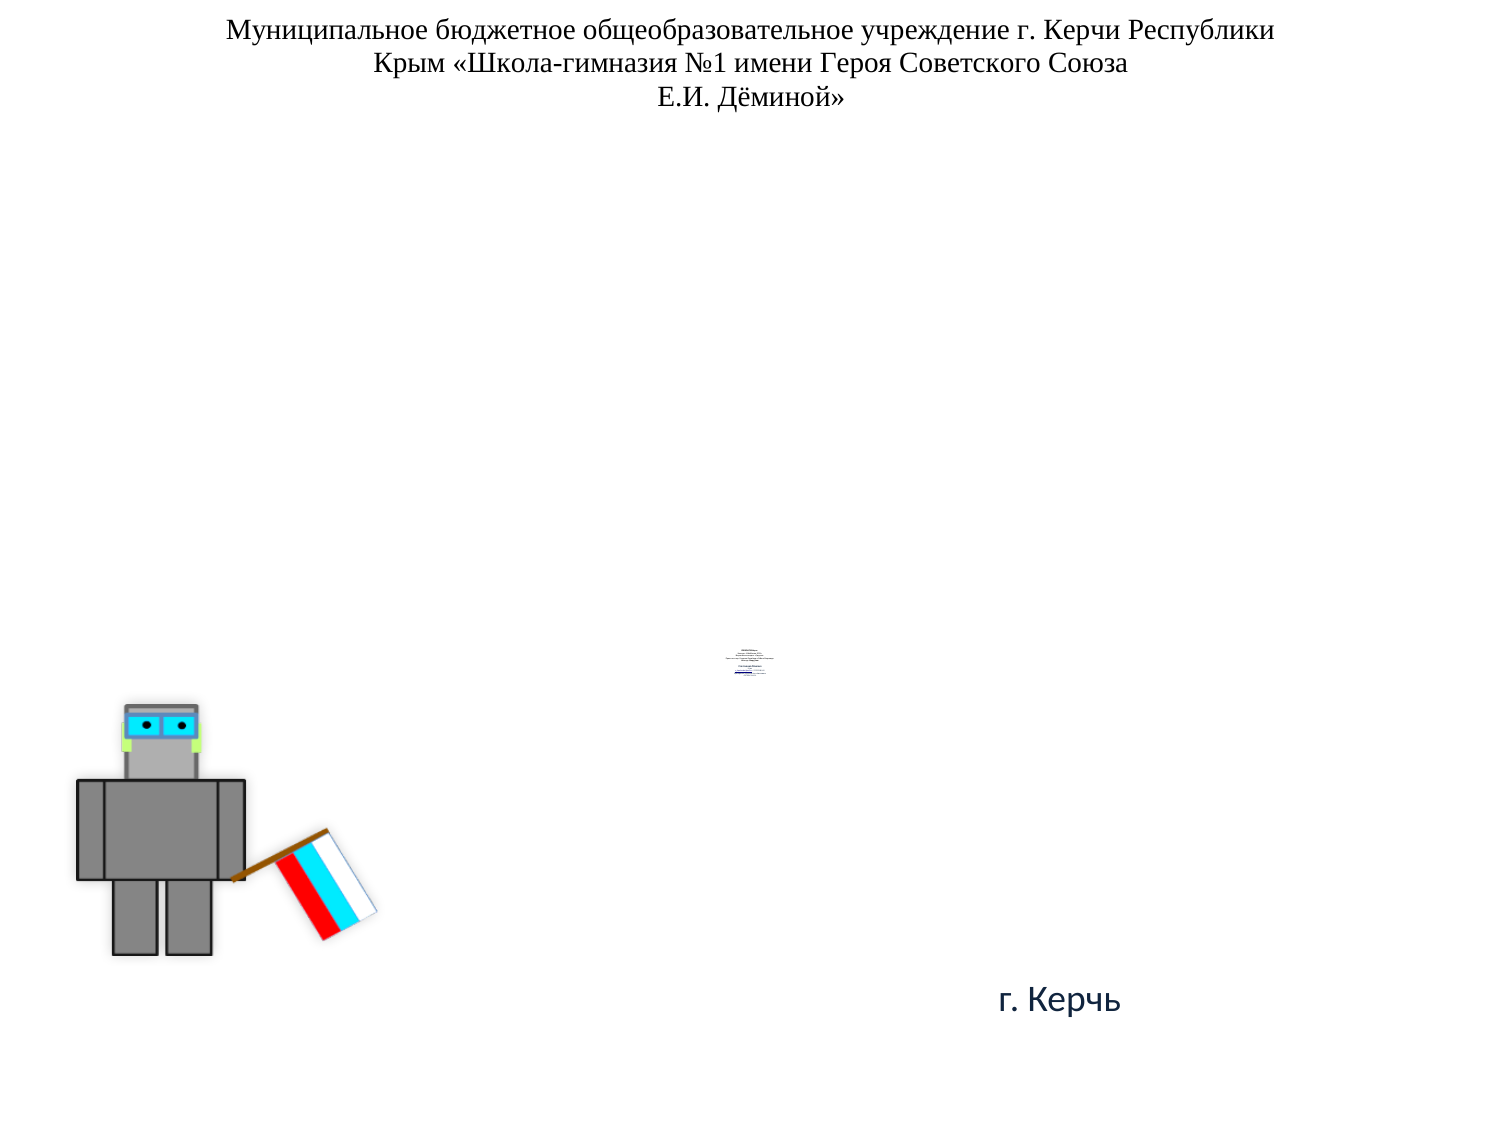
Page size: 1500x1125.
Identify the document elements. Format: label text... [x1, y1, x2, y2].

picture [206, 12, 1294, 114]
picture [76, 703, 378, 957]
title РОББО КЛУБ Керчь Конкурс: «РобоФинист 2024» Возрастная категория: «Средняя» Проект на тему: Создание Российского Робота Марсохода Команда: Марс_Наш Слепченко Михаил 13лет s_slepchenko@mail.ru +79787018949 Руководитель: Хуторная Анна Николаевна +797814744191 [112, 633, 1388, 716]
text_box г. Керчь [983, 966, 1492, 1071]
